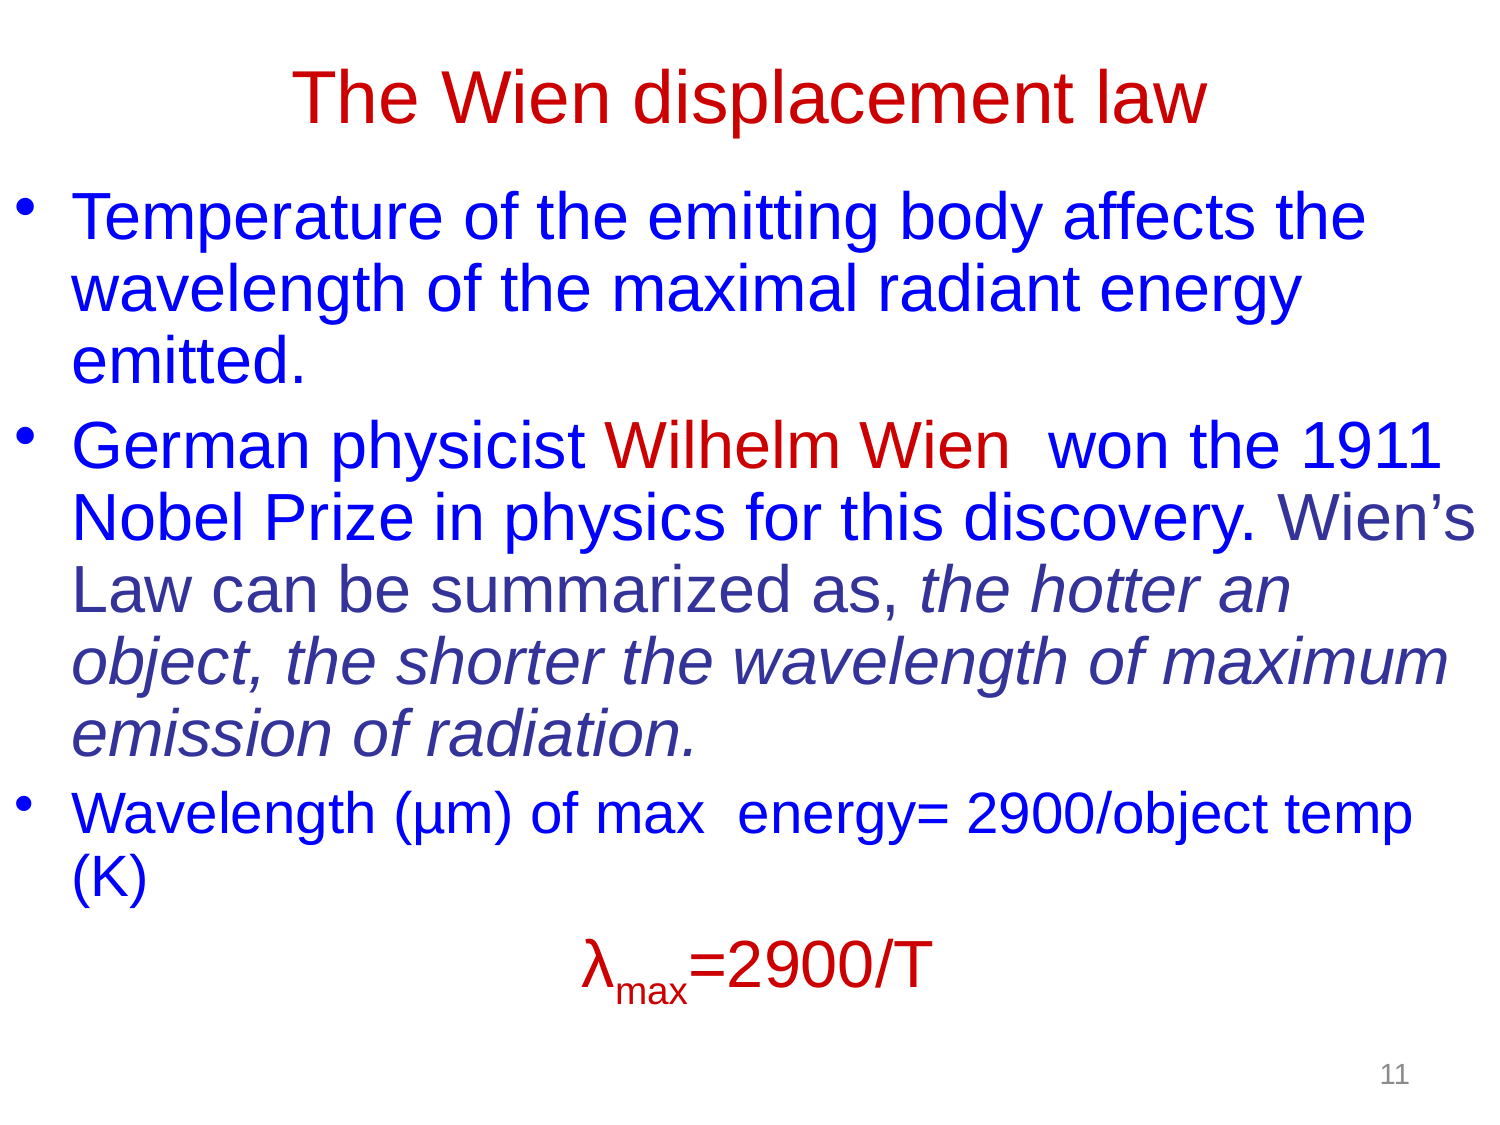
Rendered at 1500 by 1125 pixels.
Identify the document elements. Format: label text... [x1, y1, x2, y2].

text_box The Wien displacement law [62, 0, 1438, 174]
text_box Temperature of the emitting body affects the wavelength of the maximal radiant energy emitted. German physicist Wilhelm Wien won the 1911 Nobel Prize in physics for this discovery. Wien’s Law can be summarized as, the hotter an object, the shorter the wavelength of maximum emission of radiation. Wavelength (µm) of max energy= 2900/object temp (K) λmax=2900/T [0, 174, 1500, 1075]
slide_number 11 [1074, 1042, 1425, 1103]
